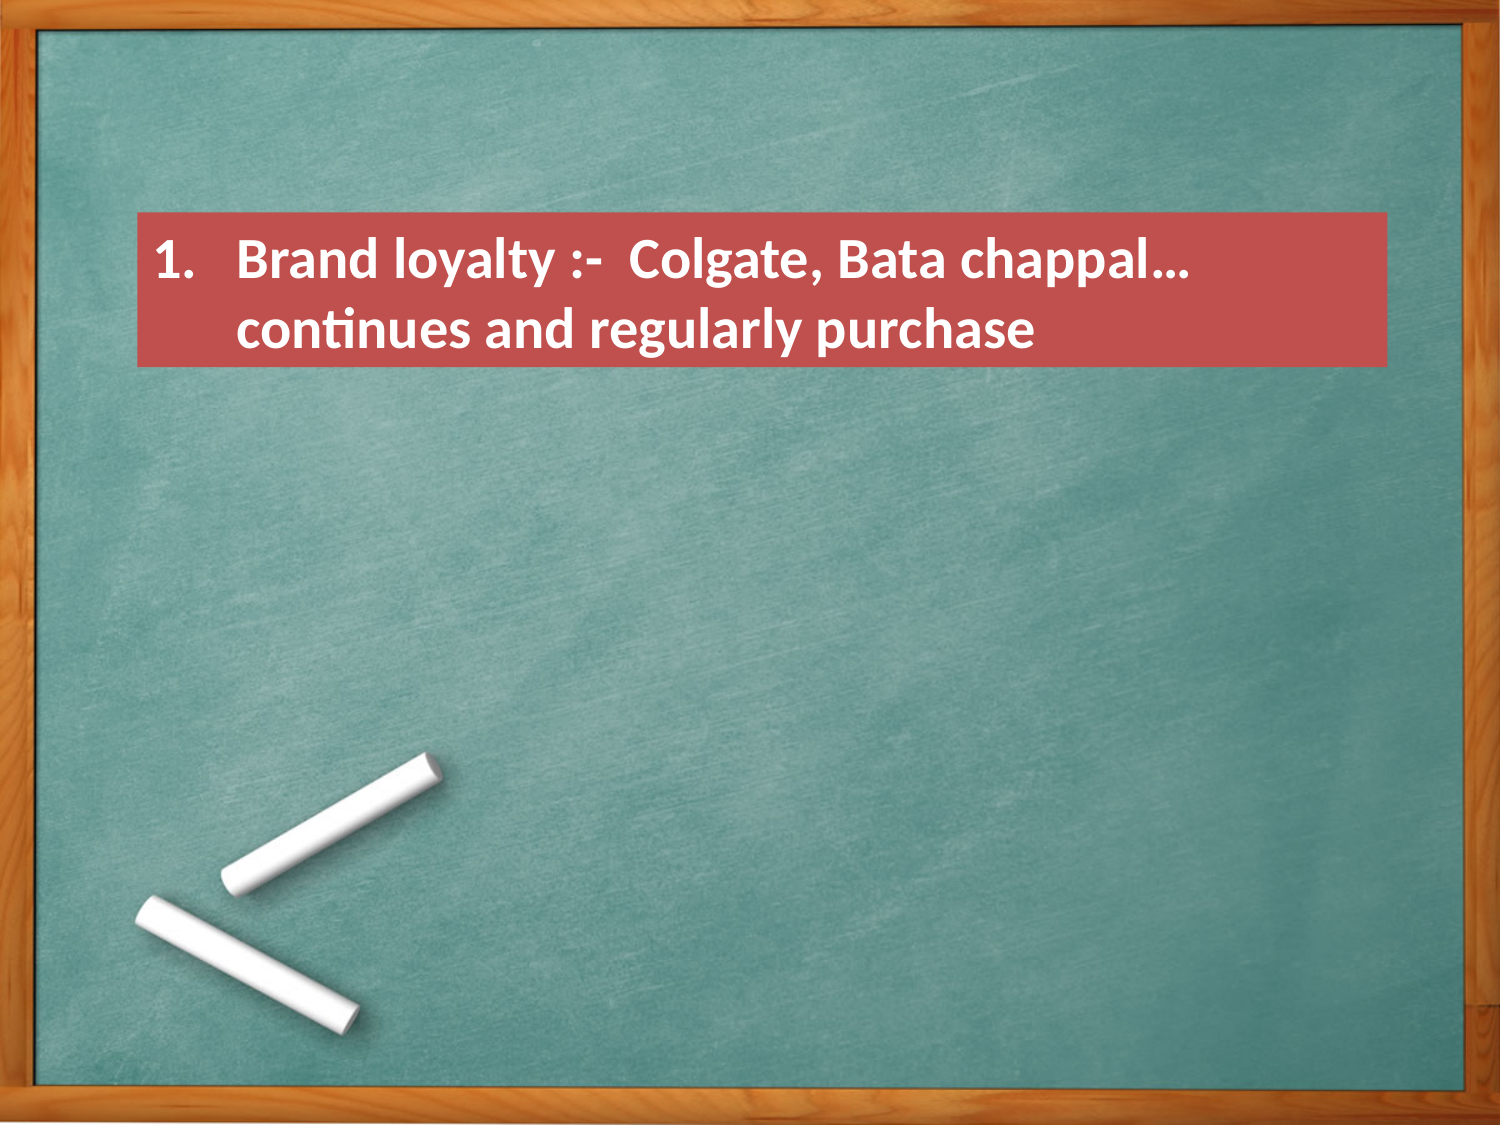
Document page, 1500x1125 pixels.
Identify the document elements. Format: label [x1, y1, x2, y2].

list [0, 0, 1500, 1125]
